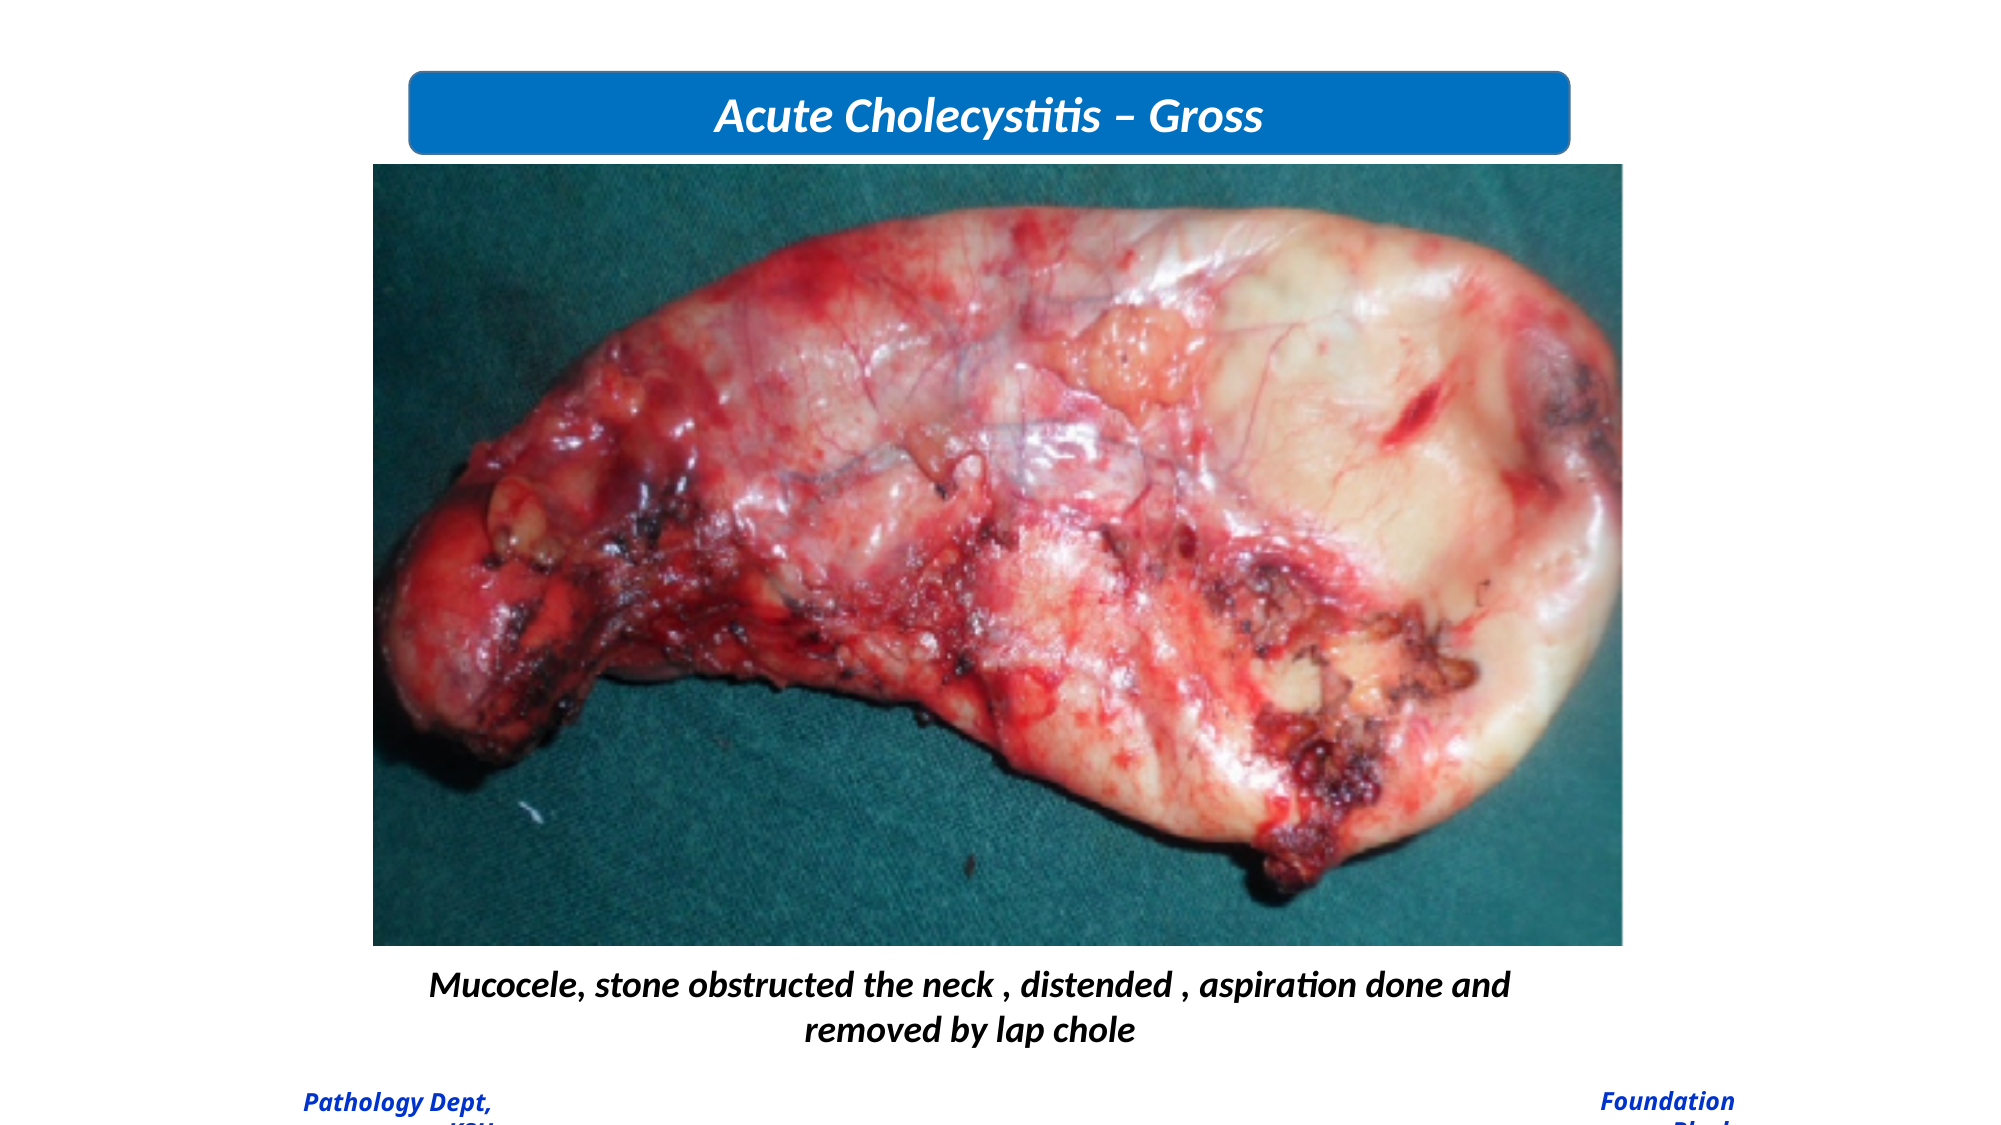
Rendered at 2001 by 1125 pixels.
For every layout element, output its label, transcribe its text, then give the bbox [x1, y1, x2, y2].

picture [373, 164, 1626, 946]
text_box Mucocele, stone obstructed the neck , distended , aspiration done and removed by lap chole [350, 952, 1591, 1057]
text_box Acute Cholecystitis – Gross [408, 70, 1571, 155]
text_box Foundation Block [1515, 1078, 1750, 1125]
text_box Pathology Dept, KSU [249, 1079, 508, 1125]
